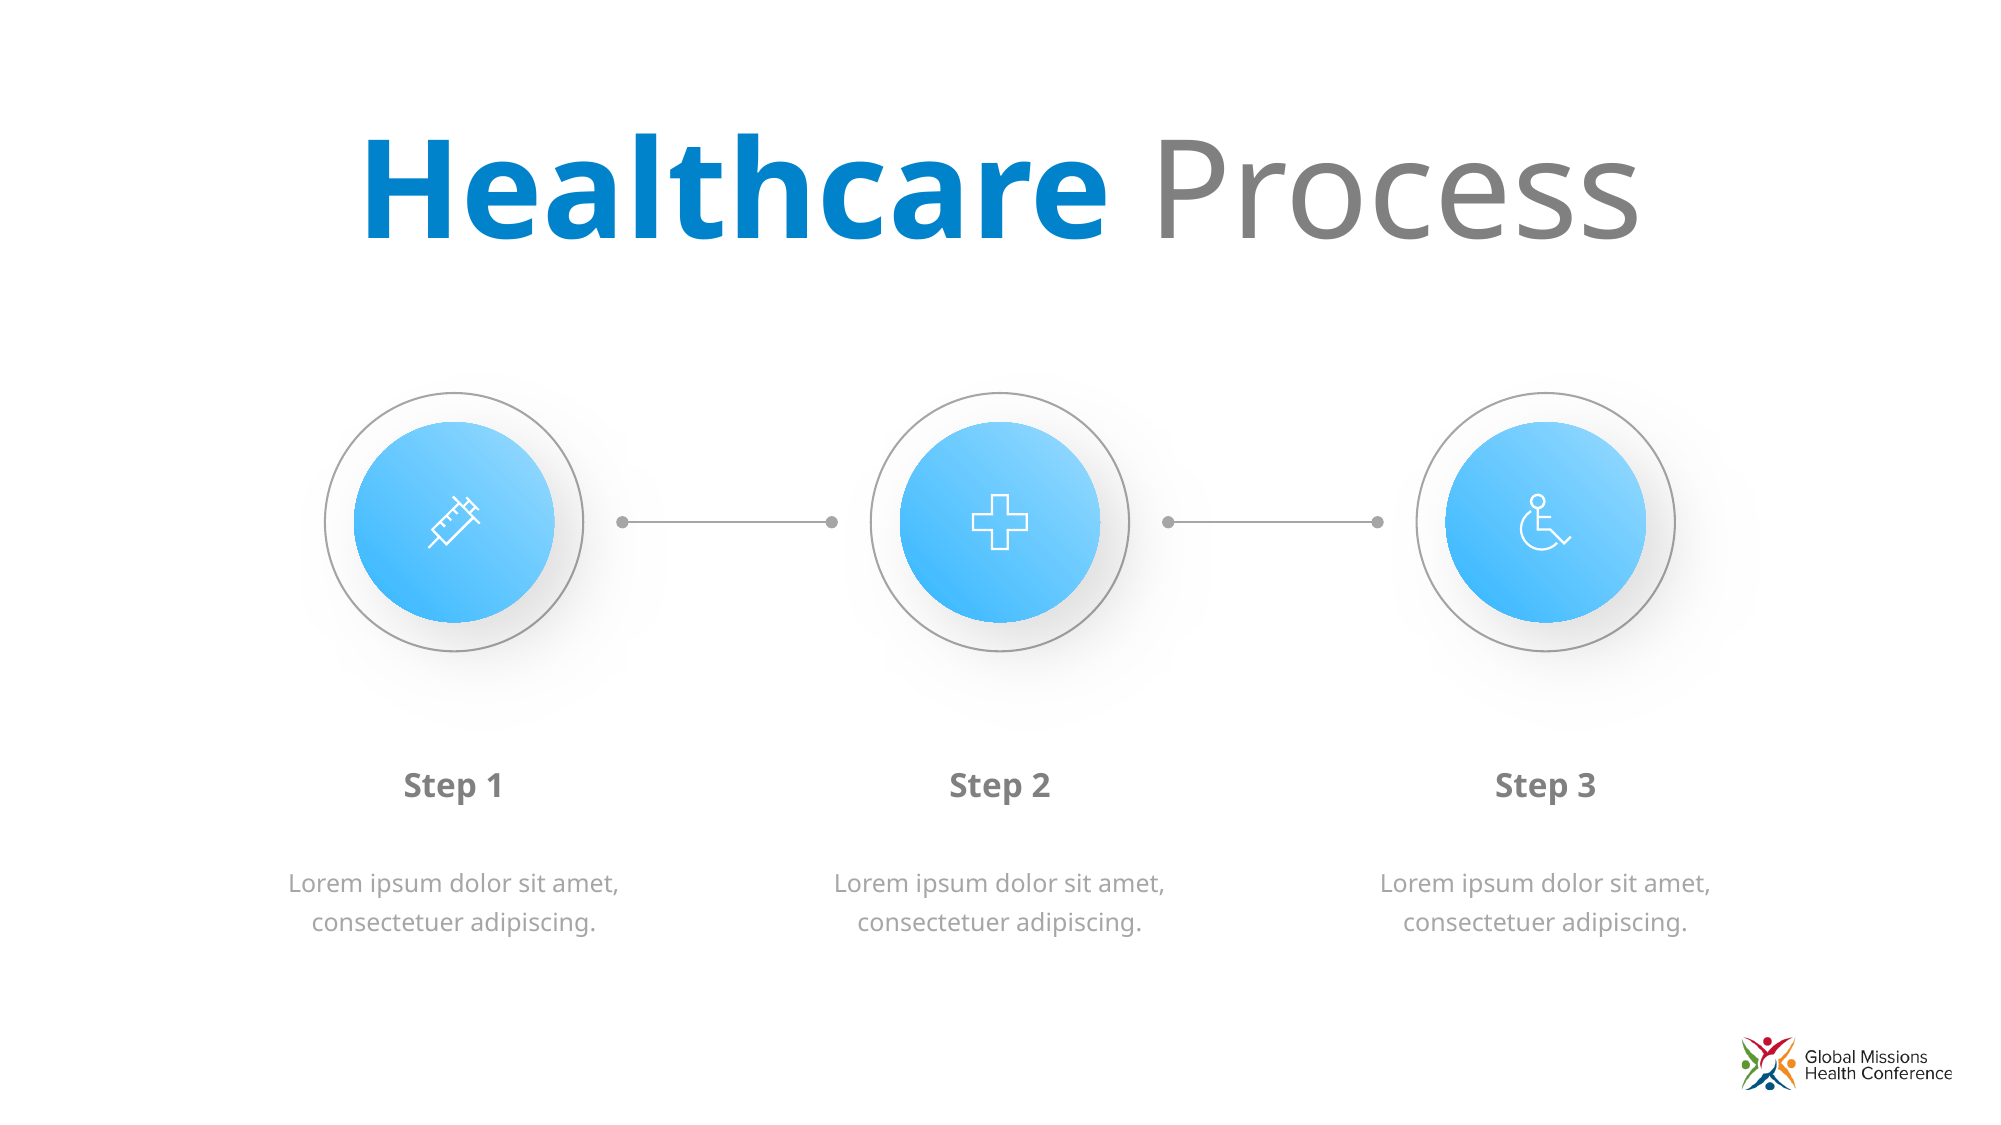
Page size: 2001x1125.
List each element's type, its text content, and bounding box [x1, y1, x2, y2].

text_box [1321, 763, 1771, 944]
picture [1741, 1036, 1952, 1090]
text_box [1416, 392, 1676, 652]
picture [1753, 1077, 1786, 1090]
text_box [779, 763, 1221, 944]
text_box Healthcare Process [200, 125, 1800, 272]
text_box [324, 392, 584, 652]
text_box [250, 763, 658, 944]
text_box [870, 392, 1130, 652]
